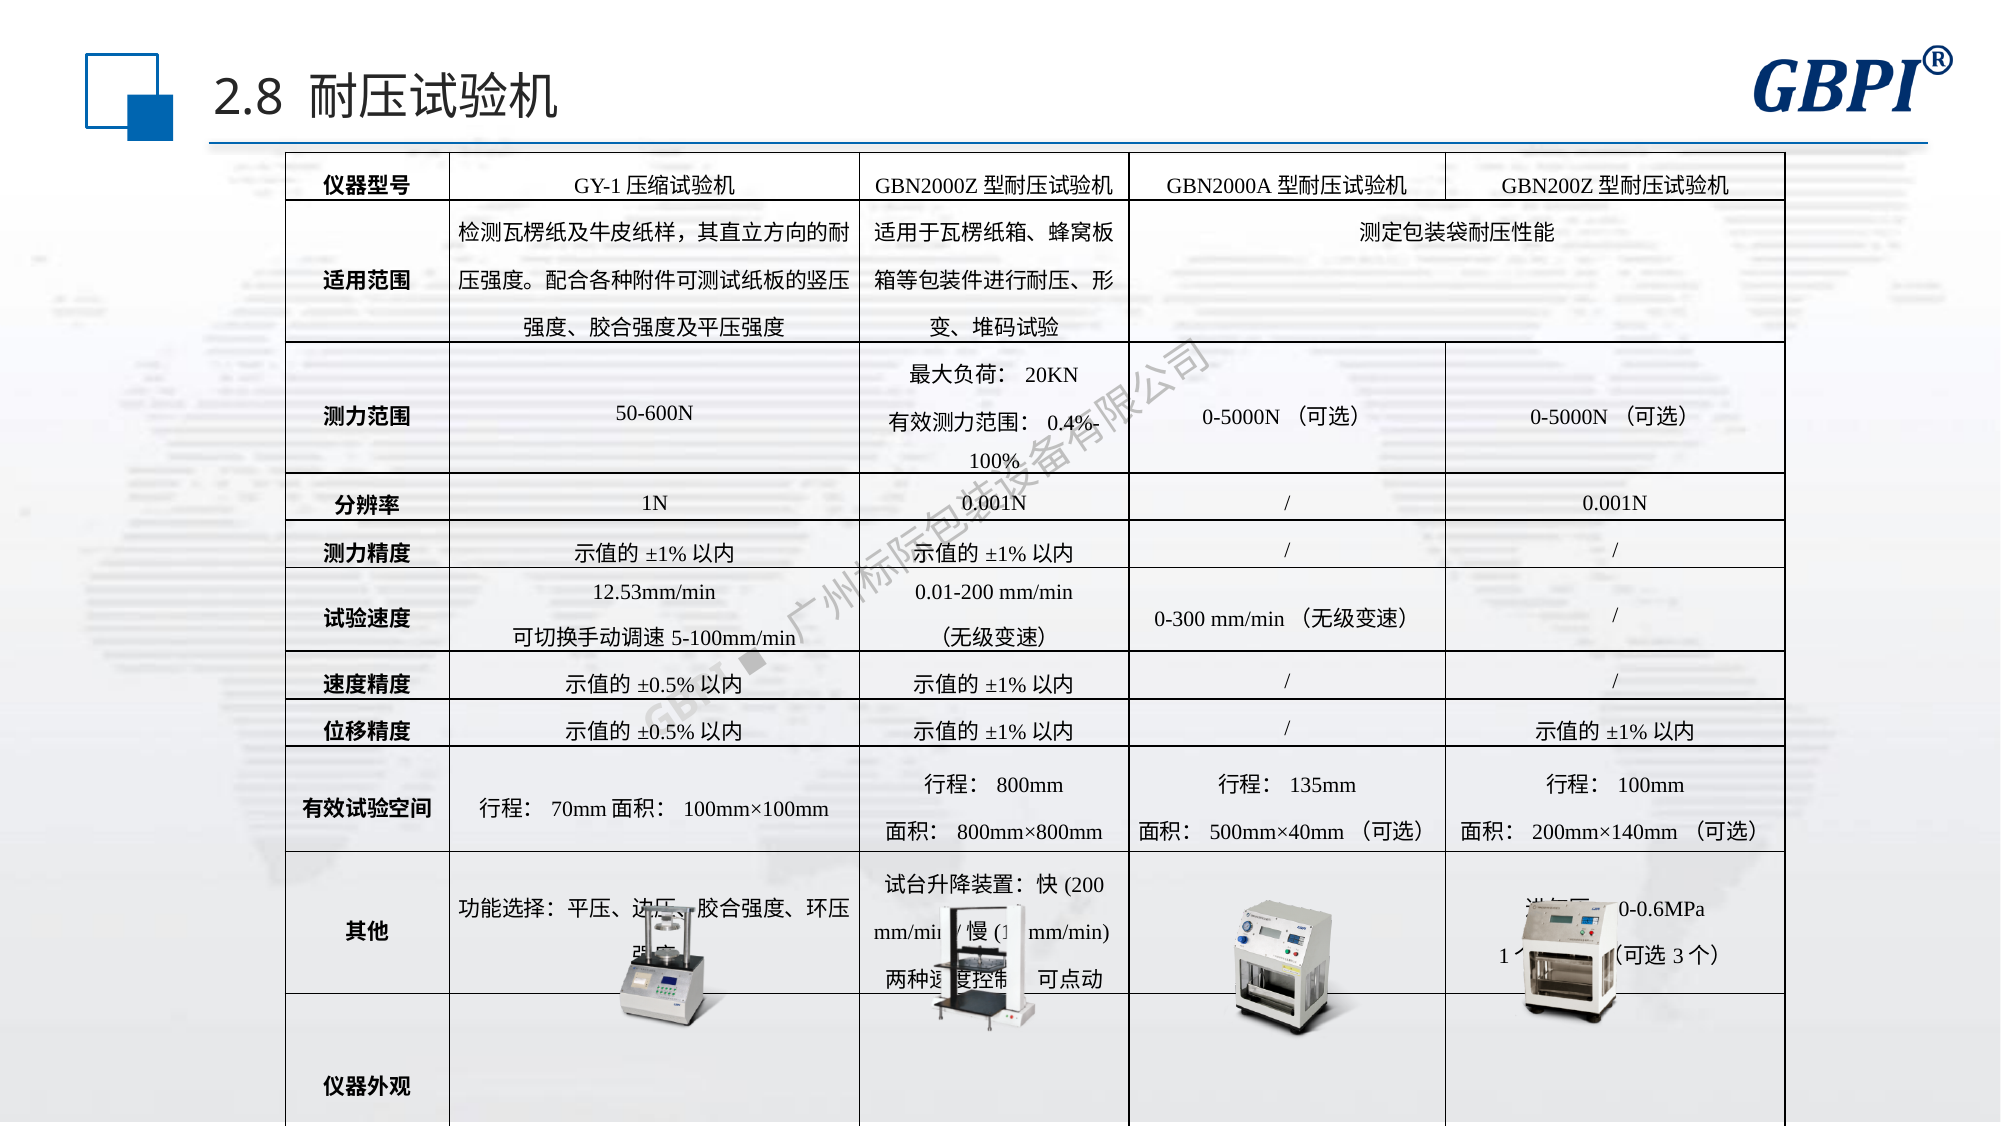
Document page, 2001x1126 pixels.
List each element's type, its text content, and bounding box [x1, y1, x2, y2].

title 2.8 耐压试验机 [198, 58, 1489, 131]
table_cell 0.01-200 mm/min （无级变速） [860, 568, 1128, 650]
table_cell 适用于瓦楞纸箱、蜂窝板箱等包装件进行耐压、形变、堆码试验 [860, 201, 1128, 341]
table_cell 功能选择：平压、边压、胶合强度、环压强度 [450, 852, 859, 993]
table_cell 试台升降装置：快(200 mm/min)/慢(10 mm/min)两种速度控制，可点动 [860, 852, 1128, 993]
picture [613, 901, 746, 1032]
table_cell 测力范围 [286, 343, 449, 472]
picture [1222, 894, 1380, 1044]
table_cell / [1446, 521, 1784, 567]
table_cell 试验速度 [286, 568, 449, 650]
table_header GBN2000A型耐压试验机 [1130, 153, 1445, 199]
table_cell 1N [450, 474, 859, 519]
table_cell 检测瓦楞纸及牛皮纸样，其直立方向的耐压强度。配合各种附件可测试纸板的竖压强度、胶合强度及平压强度 [450, 201, 859, 341]
picture [1515, 896, 1624, 1032]
table_cell / [1130, 521, 1445, 567]
table_cell [1130, 994, 1445, 1126]
table_header GBN2000Z型耐压试验机 [860, 153, 1128, 199]
picture [929, 903, 1056, 1032]
table_cell / [1446, 568, 1784, 650]
table_cell / [1130, 652, 1445, 698]
table_cell 最大负荷：20KN 有效测力范围：0.4%-100% [860, 343, 1128, 472]
table_cell 行程：100mm 面积：200mm×140mm（可选） [1446, 747, 1784, 851]
table_header GBN200Z型耐压试验机 [1446, 153, 1784, 199]
table_cell 行程：135mm 面积：500mm×40mm（可选） [1130, 747, 1445, 851]
table_cell 有效试验空间 [286, 747, 449, 851]
table_cell 测力精度 [286, 521, 449, 567]
table_cell / [1446, 652, 1784, 698]
table_cell 行程：70mm面积：100mm×100mm [450, 747, 859, 851]
table_cell [1446, 994, 1784, 1126]
table_cell 0.001N [860, 474, 1128, 519]
table_cell 适用范围 [286, 201, 449, 341]
table_cell 50-600N [450, 343, 859, 472]
table_cell 示值的±1%以内 [1446, 700, 1784, 745]
table_cell 示值的±1%以内 [860, 700, 1128, 745]
table_cell 示值的±0.5%以内 [450, 652, 859, 698]
table_cell 分辨率 [286, 474, 449, 519]
table_cell 速度精度 [286, 652, 449, 698]
table_cell 其他 [286, 852, 449, 993]
table_cell 0-300 mm/min（无级变速） [1130, 568, 1445, 650]
table_cell 进气压：0-0.6MPa 1个测试盘（可选3个） [1446, 852, 1784, 993]
table_cell 示值的±1%以内 [860, 652, 1128, 698]
table_cell 0-5000N（可选） [1446, 343, 1784, 472]
table_cell [450, 994, 859, 1126]
table_cell 示值的±1%以内 [860, 521, 1128, 567]
table_cell 0.001N [1446, 474, 1784, 519]
table_cell 测定包装袋耐压性能 [1130, 201, 1784, 341]
table_cell [860, 994, 1128, 1126]
picture [0, 0, 2001, 1122]
table_header 仪器型号 [286, 153, 449, 199]
table_cell 位移精度 [286, 700, 449, 745]
table_cell 示值的±0.5%以内 [450, 700, 859, 745]
table_cell 行程：800mm 面积：800mm×800mm [860, 747, 1128, 851]
table_cell 12.53mm/min 可切换手动调速5-100mm/min [450, 568, 859, 650]
table_cell 仪器外观 [286, 994, 449, 1126]
table_cell 0-5000N（可选） [1130, 343, 1445, 472]
table_cell / [1130, 474, 1445, 519]
table_cell / [1130, 700, 1445, 745]
table_cell 示值的±1%以内 [450, 521, 859, 567]
table_header GY-1压缩试验机 [450, 153, 859, 199]
table_cell / [1130, 852, 1445, 993]
